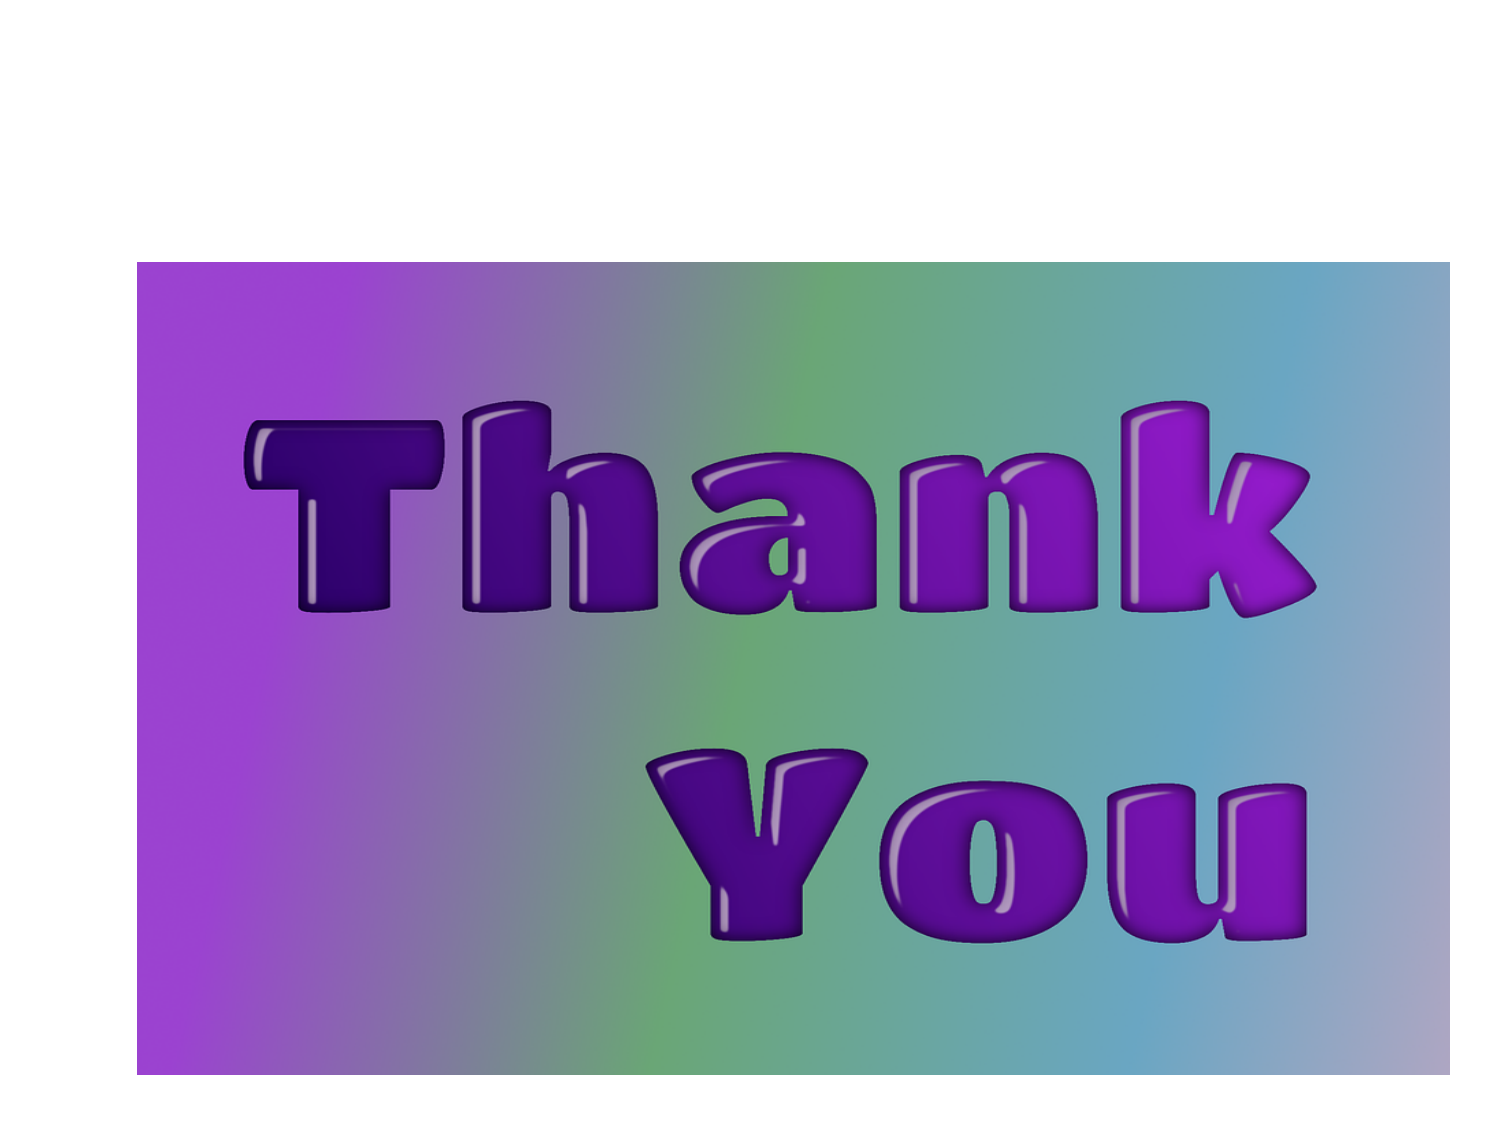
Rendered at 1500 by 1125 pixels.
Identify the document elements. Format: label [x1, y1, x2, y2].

list [137, 262, 1451, 1076]
